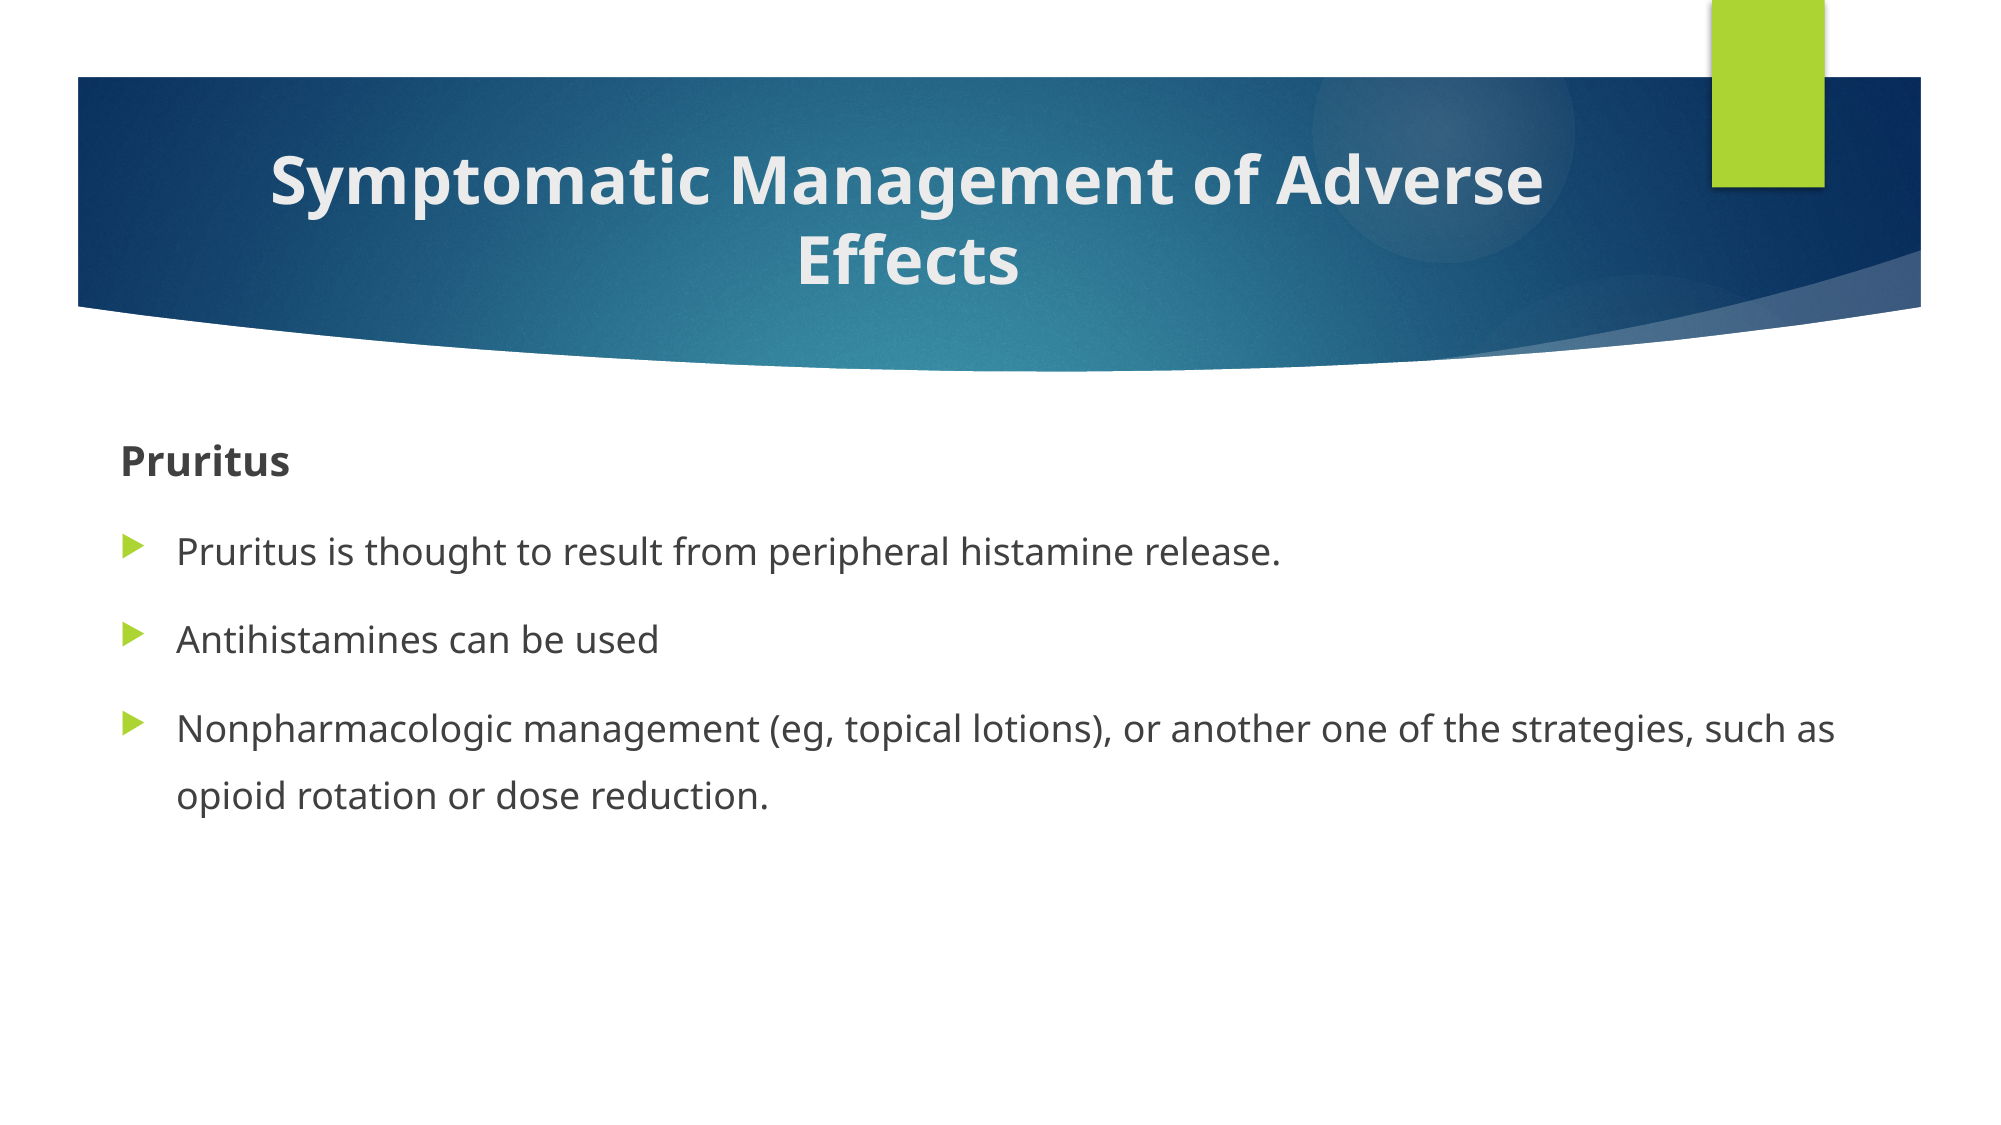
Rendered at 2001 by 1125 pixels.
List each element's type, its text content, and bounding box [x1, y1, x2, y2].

title Symptomatic Management of Adverse Effects [189, 159, 1627, 276]
list Pruritus Pruritus is thought to result from peripheral histamine release. Antihistamines can be used Nonpharmacologic management (eg, topical lotions), or another one of the strategies, such as opioid rotation or dose reduction. [104, 427, 1884, 988]
